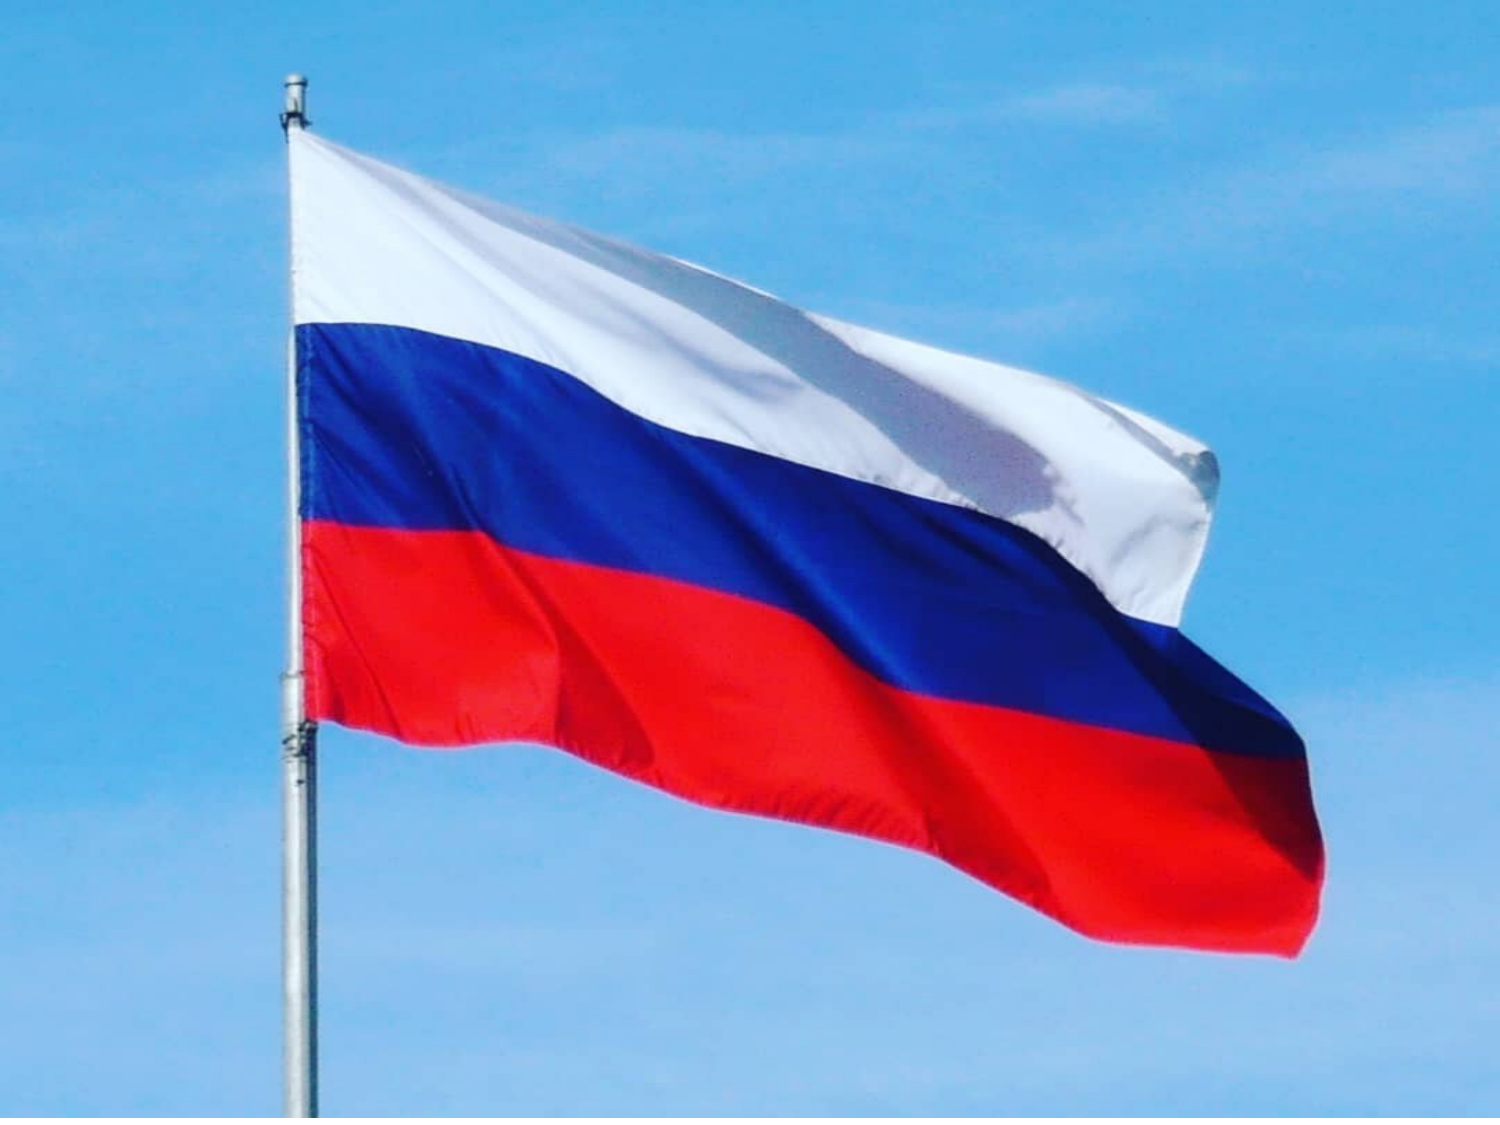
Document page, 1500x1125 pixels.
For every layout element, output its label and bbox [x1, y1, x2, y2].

list [0, 0, 1500, 1118]
